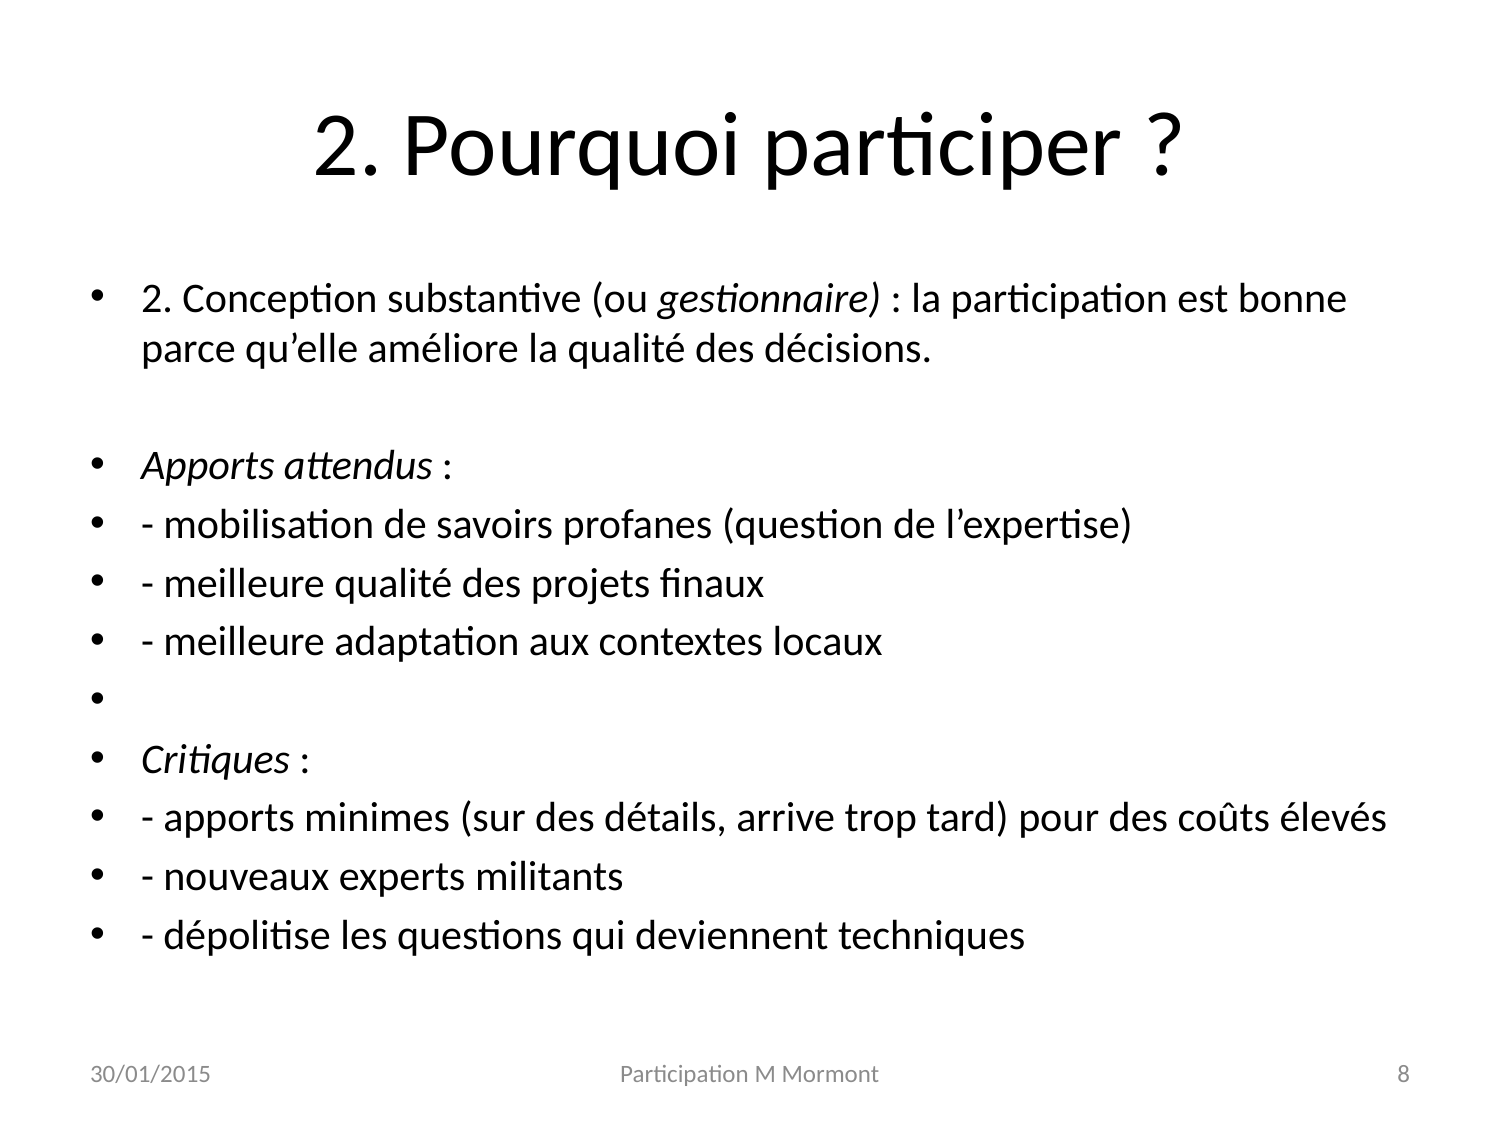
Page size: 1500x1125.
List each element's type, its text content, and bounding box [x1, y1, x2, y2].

list 2. Conception substantive (ou gestionnaire) : la participation est bonne parce qu’elle améliore la qualité des décisions. Apports attendus : - mobilisation de savoirs profanes (question de l’expertise) - meilleure qualité des projets finaux - meilleure adaptation aux contextes locaux Critiques : - apports minimes (sur des détails, arrive trop tard) pour des coûts élevés - nouveaux experts militants - dépolitise les questions qui deviennent techniques [75, 262, 1425, 1005]
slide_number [75, 1042, 425, 1103]
title 2. Pourquoi participer ? [75, 45, 1425, 233]
footer Participation M Mormont [512, 1042, 988, 1103]
slide_number 8 [1074, 1042, 1425, 1103]
